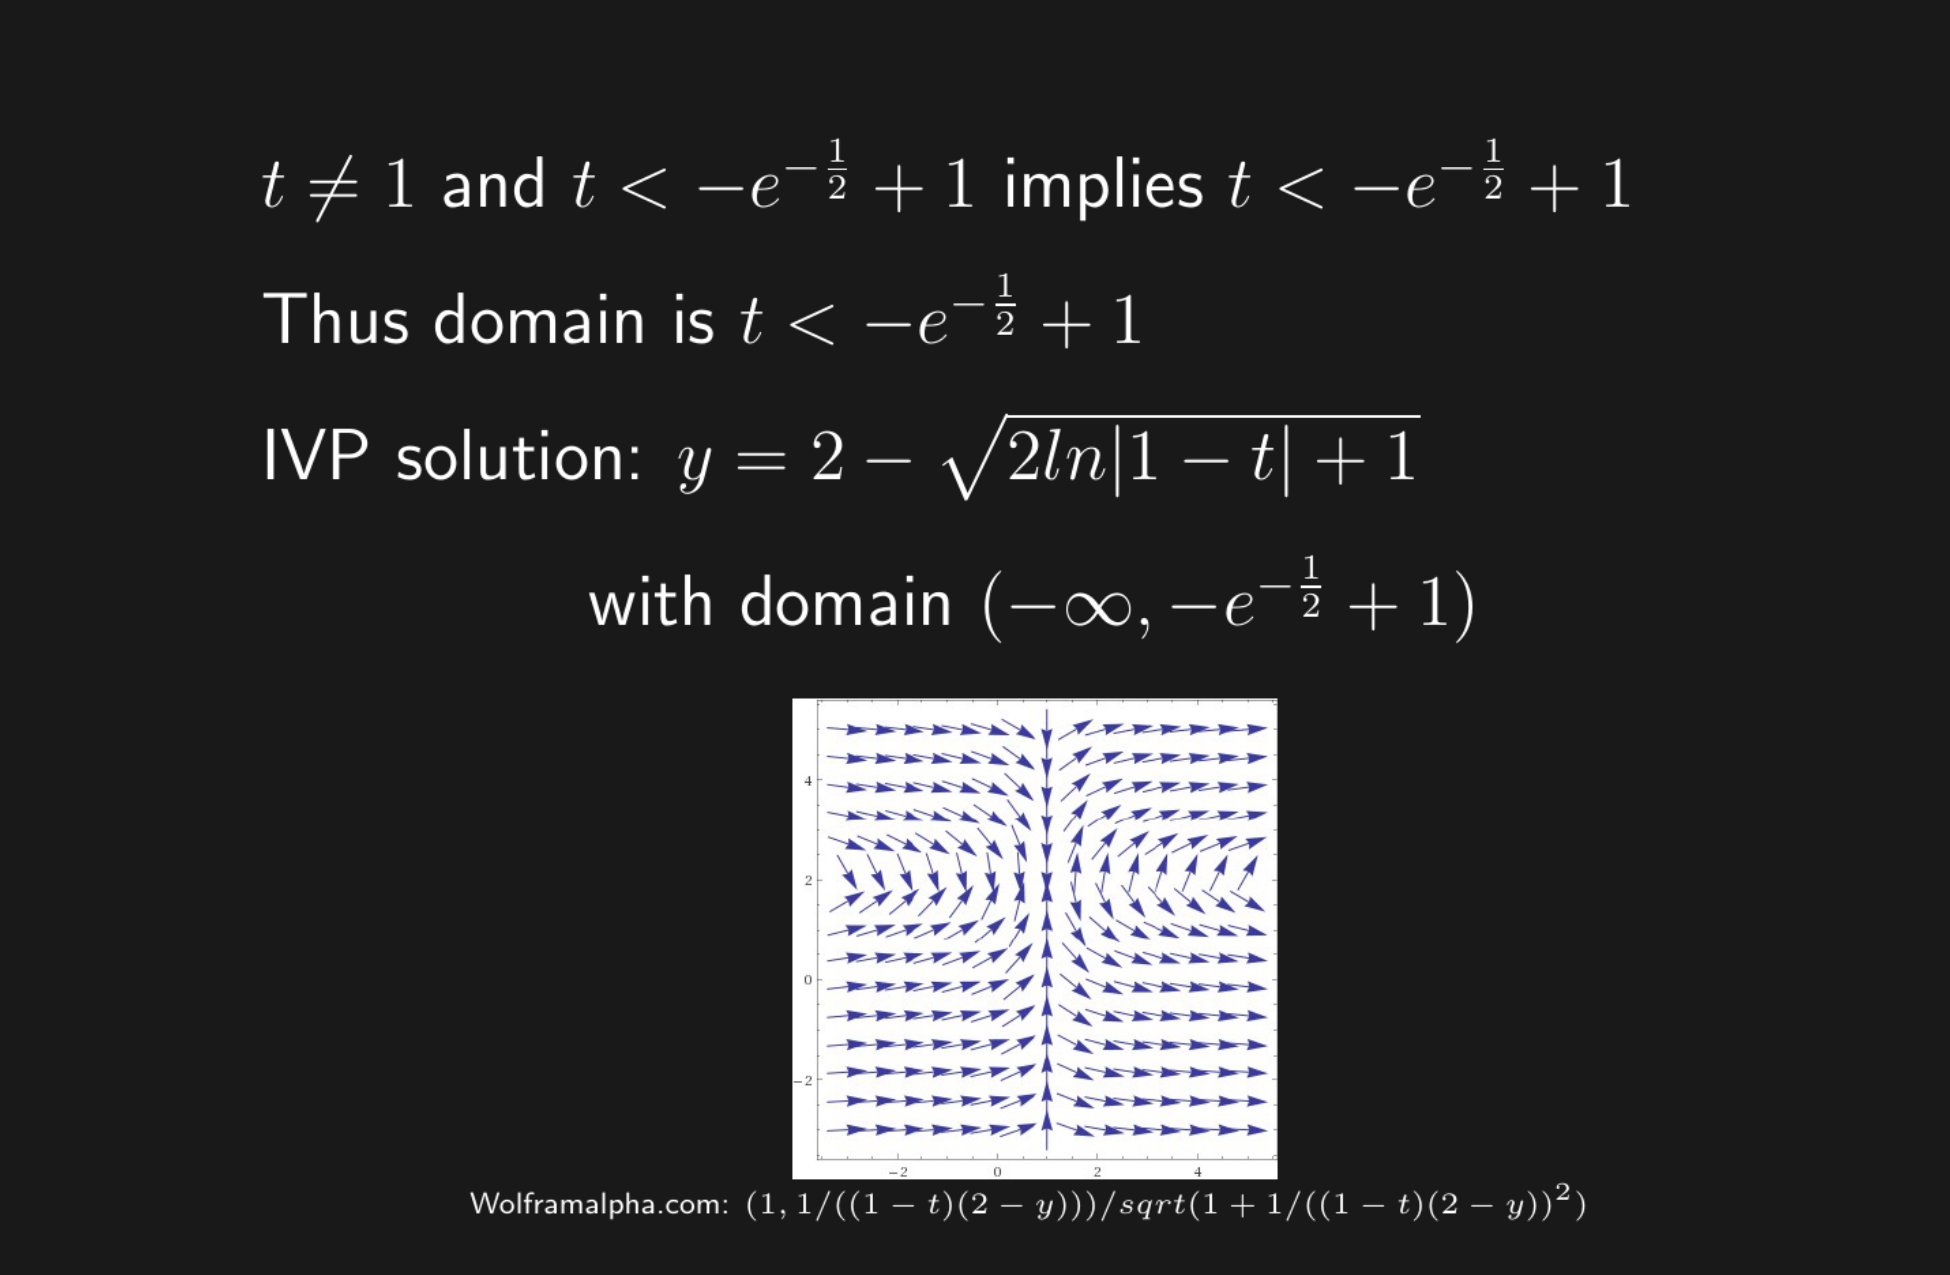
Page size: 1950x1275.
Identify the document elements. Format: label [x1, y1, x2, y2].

picture [148, 87, 1767, 1249]
